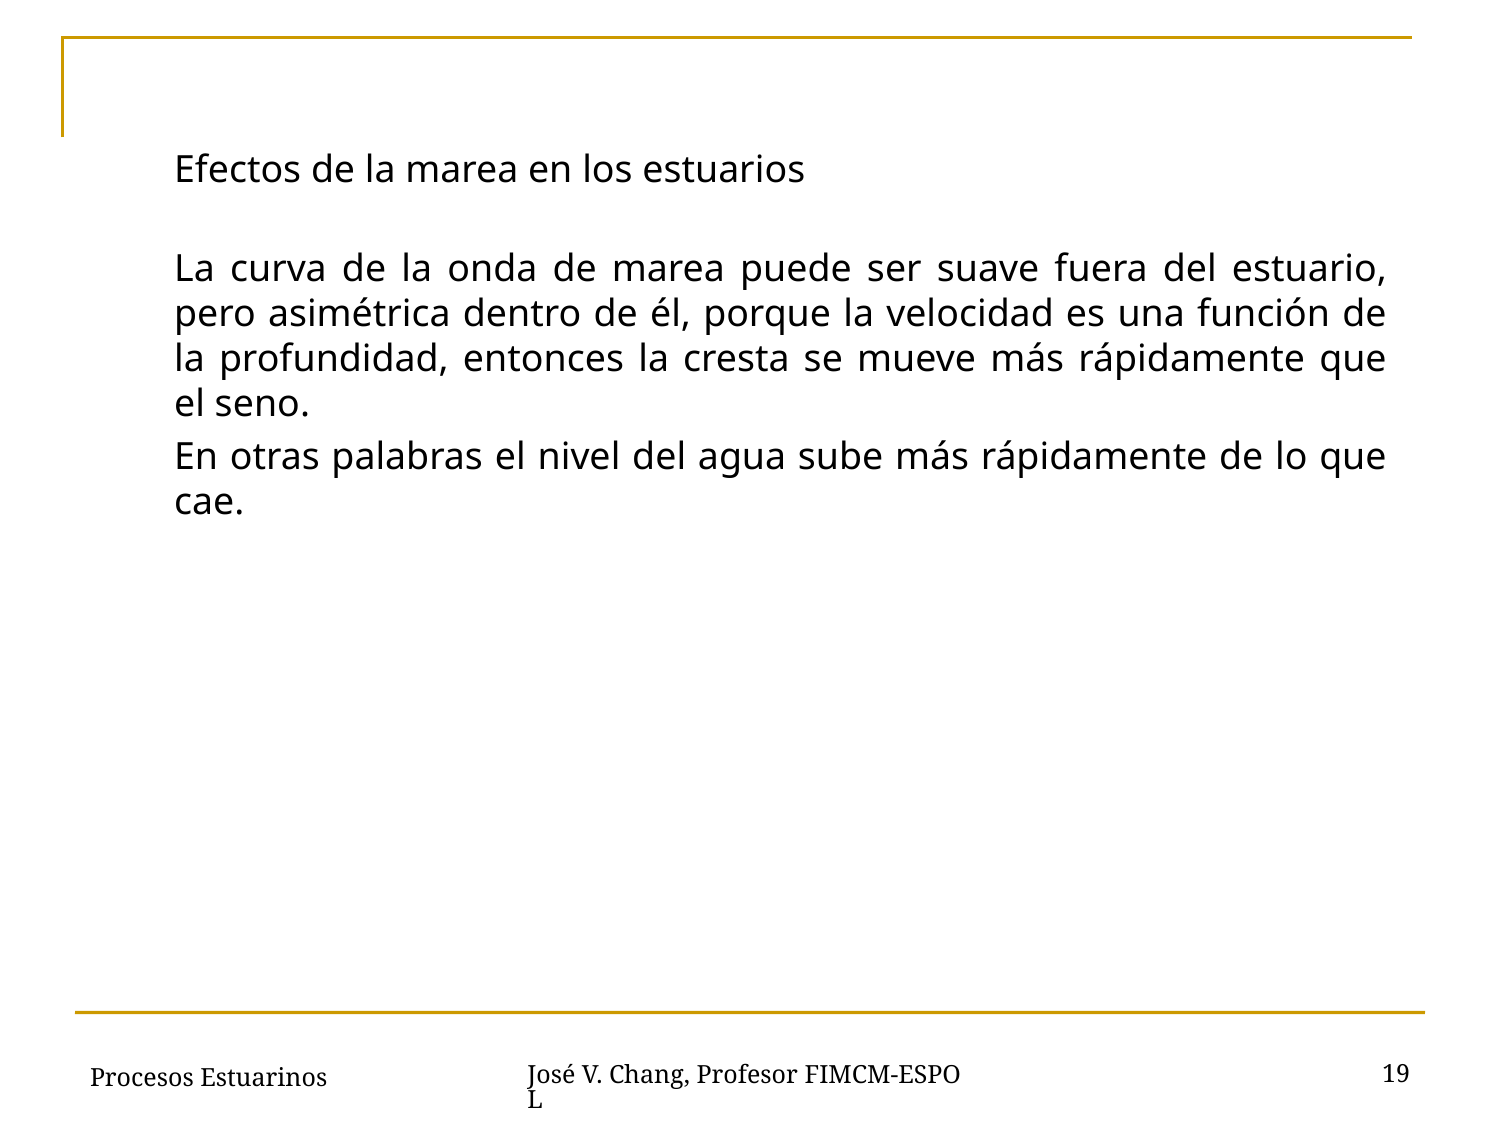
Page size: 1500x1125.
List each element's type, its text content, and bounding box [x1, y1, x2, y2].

slide_number 19 [1074, 1023, 1426, 1100]
slide_number Procesos Estuarinos [74, 1023, 426, 1100]
text_box Efectos de la marea en los estuarios La curva de la onda de marea puede ser suave fuera del estuario, pero asimétrica dentro de él, porque la velocidad es una función de la profundidad, entonces la cresta se mueve más rápidamente que el seno. En otras palabras el nivel del agua sube más rápidamente de lo que cae. [159, 137, 1403, 530]
footer José V. Chang, Profesor FIMCM-ESPOL [512, 1024, 988, 1101]
